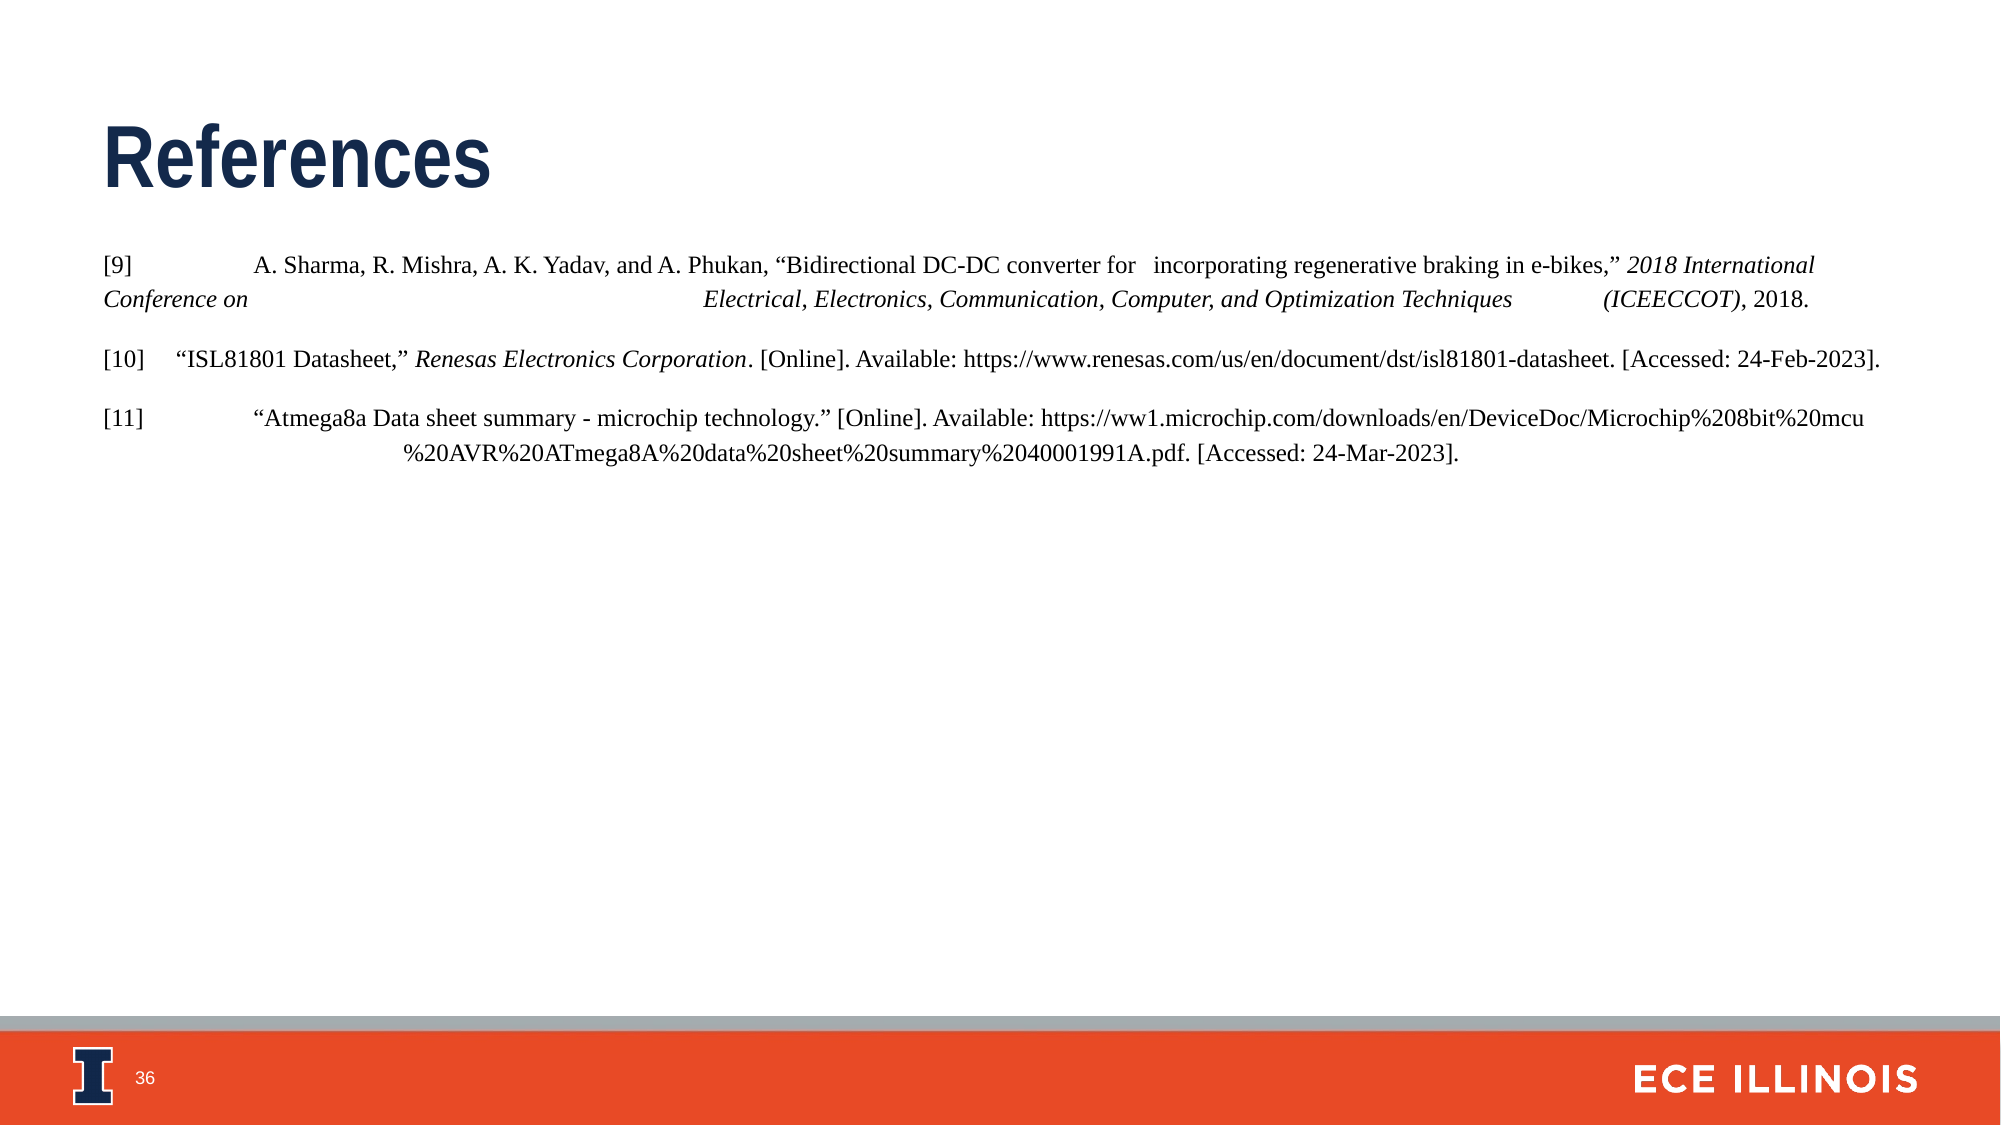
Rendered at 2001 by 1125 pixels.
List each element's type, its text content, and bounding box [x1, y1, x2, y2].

picture [0, 1016, 2000, 1110]
list References [88, 91, 1917, 198]
slide_number ‹#› [120, 1047, 198, 1108]
list [9] A. Sharma, R. Mishra, A. K. Yadav, and A. Phukan, “Bidirectional DC-DC converter for incorporating regenerative braking in e-bikes,” 2018 International Conference on Electrical, Electronics, Communication, Computer, and Optimization Techniques (ICEECCOT), 2018. [10] “ISL81801 Datasheet,” Renesas Electronics Corporation. [Online]. Available: https://www.renesas.com/us/en/document/dst/isl81801-datasheet. [Accessed: 24-Feb-2023]. [11] “Atmega8a Data sheet summary - microchip technology.” [Online]. Available: https://ww1.microchip.com/downloads/en/DeviceDoc/Microchip%208bit%20mcu %20AVR%20ATmega8A%20data%20sheet%20summary%2040001991A.pdf. [Accessed: 24-Mar-2023]. [88, 236, 1927, 973]
picture [1635, 1064, 1917, 1093]
